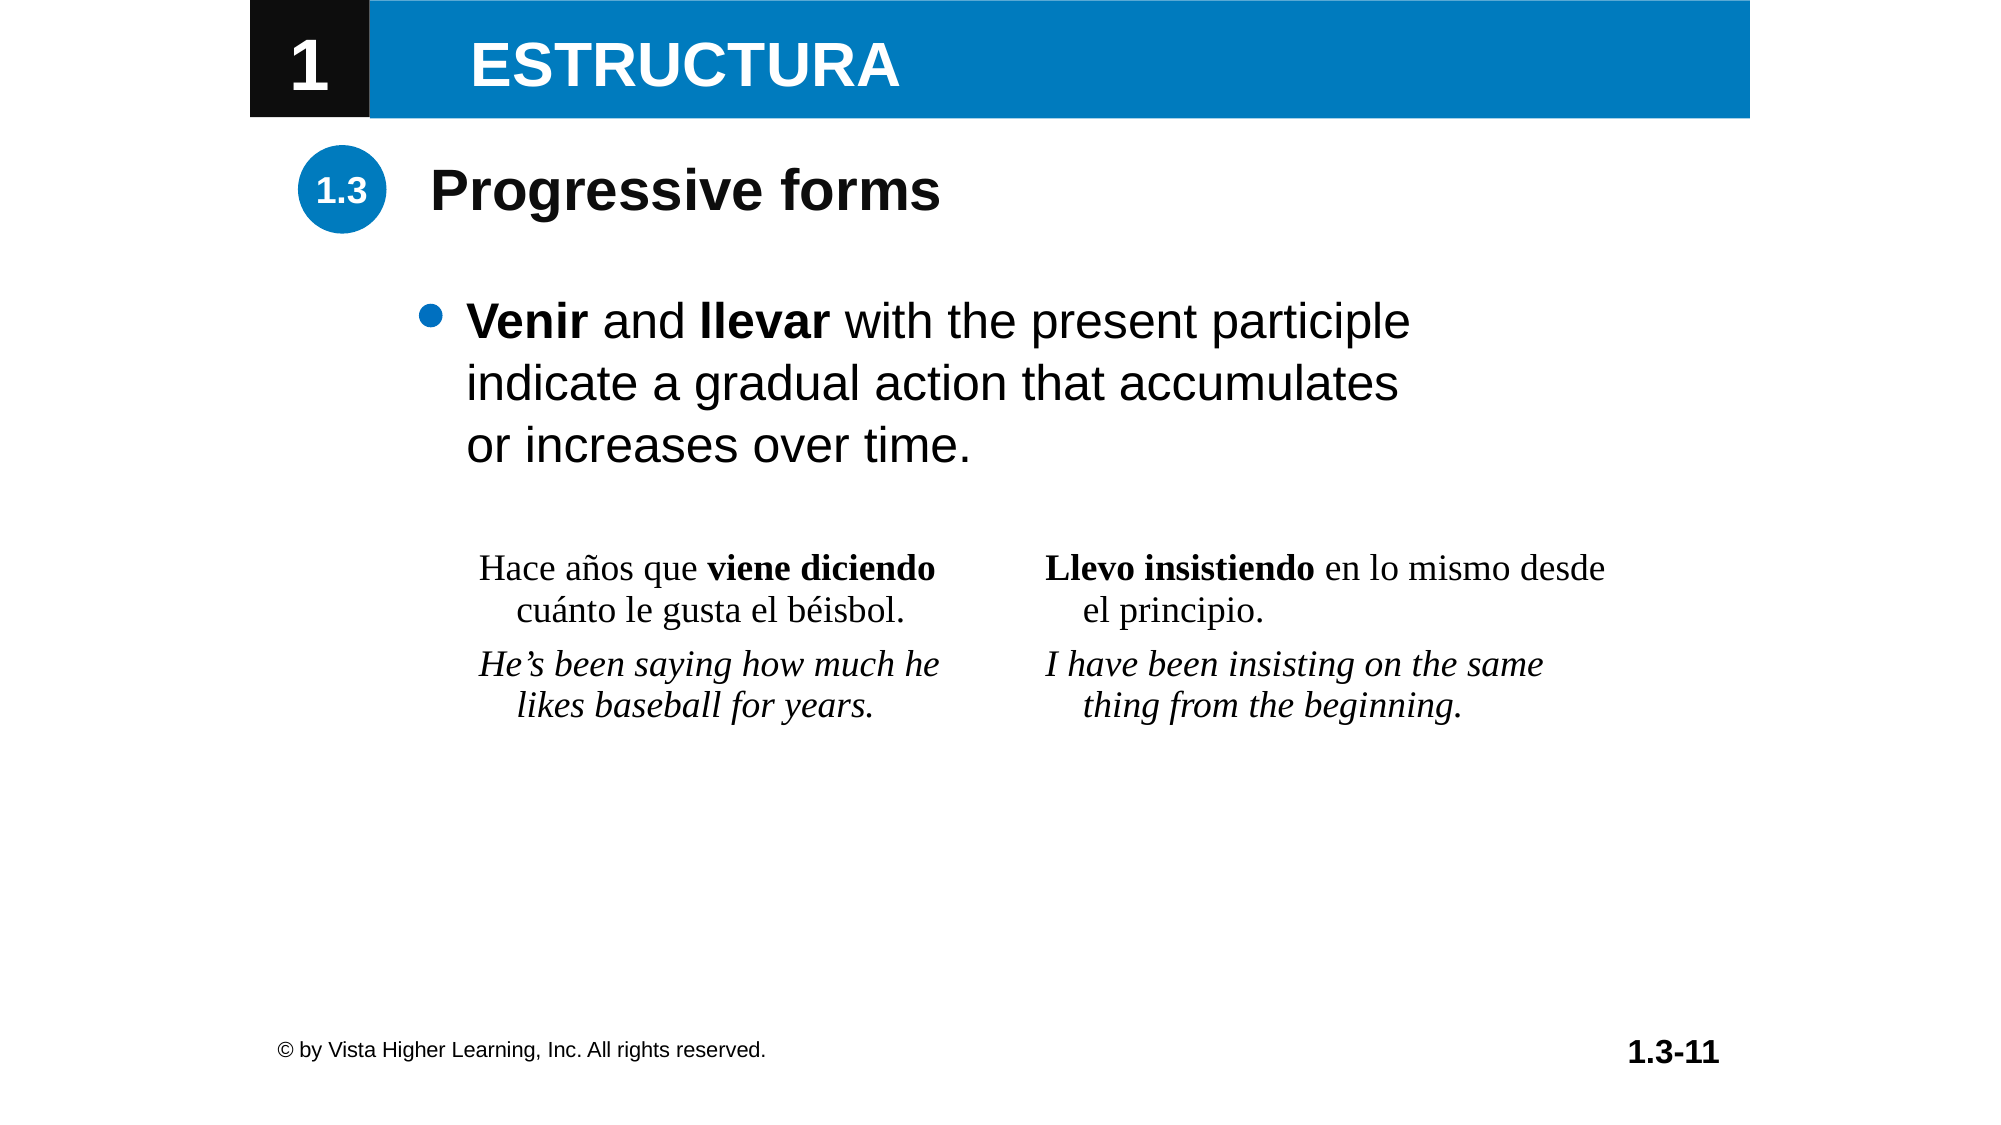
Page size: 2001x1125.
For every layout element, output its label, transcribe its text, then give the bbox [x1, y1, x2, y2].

table_header Llevo insistiendo en lo mismo desde el principio. I have been insisting on the same thing from the beginning. [1030, 540, 1643, 820]
footer © by Vista Higher Learning, Inc. All rights reserved. [262, 1023, 1231, 1076]
table_header Hace años que viene diciendo cuánto le gusta el béisbol. He’s been saying how much he likes baseball for years. [464, 540, 1030, 820]
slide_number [1283, 1023, 1735, 1077]
list Venir and llevar with the present participle indicate a gradual action that accumulates or increases over time. [400, 278, 1580, 558]
